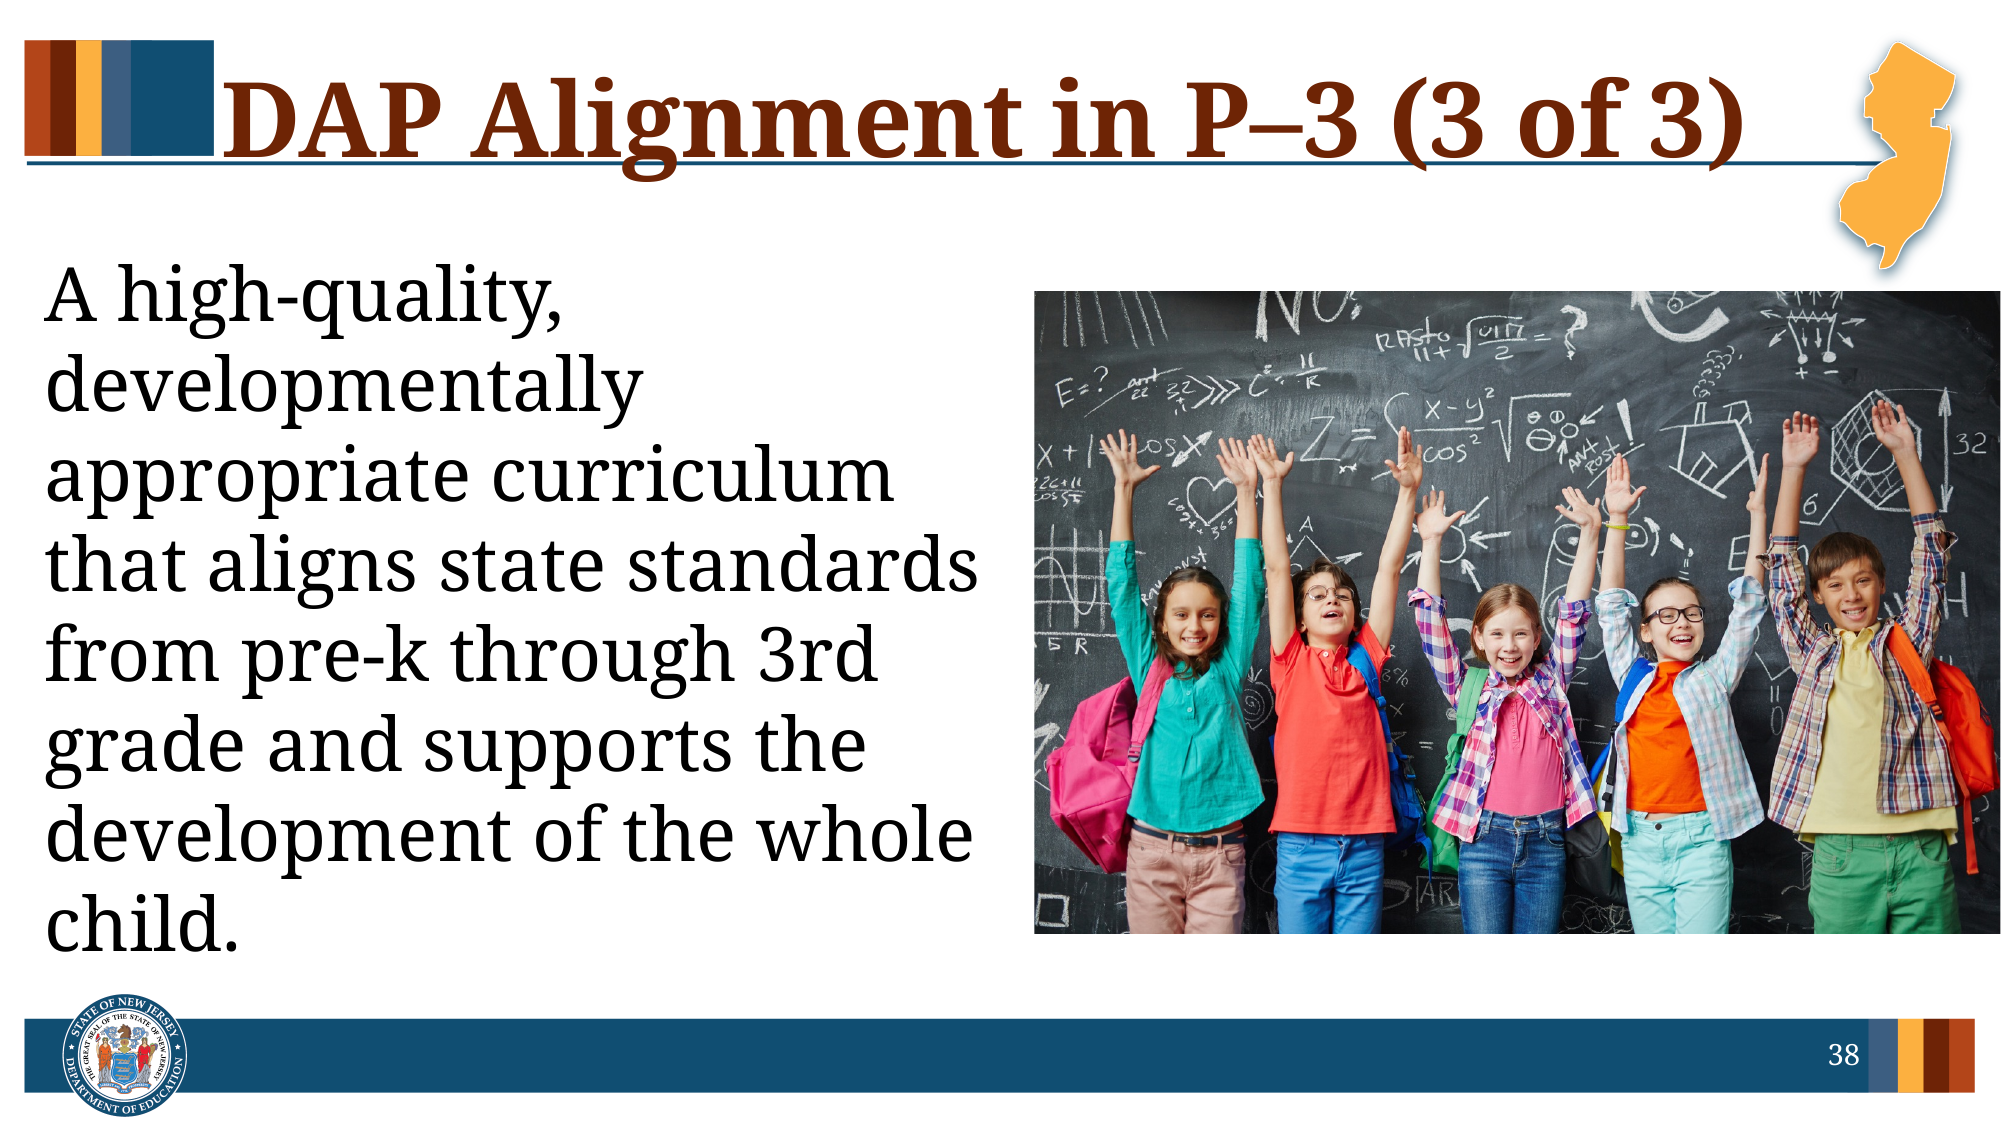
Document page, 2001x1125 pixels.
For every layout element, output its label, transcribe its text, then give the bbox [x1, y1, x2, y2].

picture [24, 992, 1975, 1119]
list A high-quality, developmentally appropriate curriculum that aligns state standards from pre-k through 3rd grade and supports the development of the whole child. [29, 239, 1035, 986]
picture [24, 26, 1976, 295]
text_box [1034, 291, 2000, 934]
title DAP Alignment in P–3 (3 of 3) [206, 62, 1863, 185]
slide_number 38 [1425, 1026, 1876, 1087]
